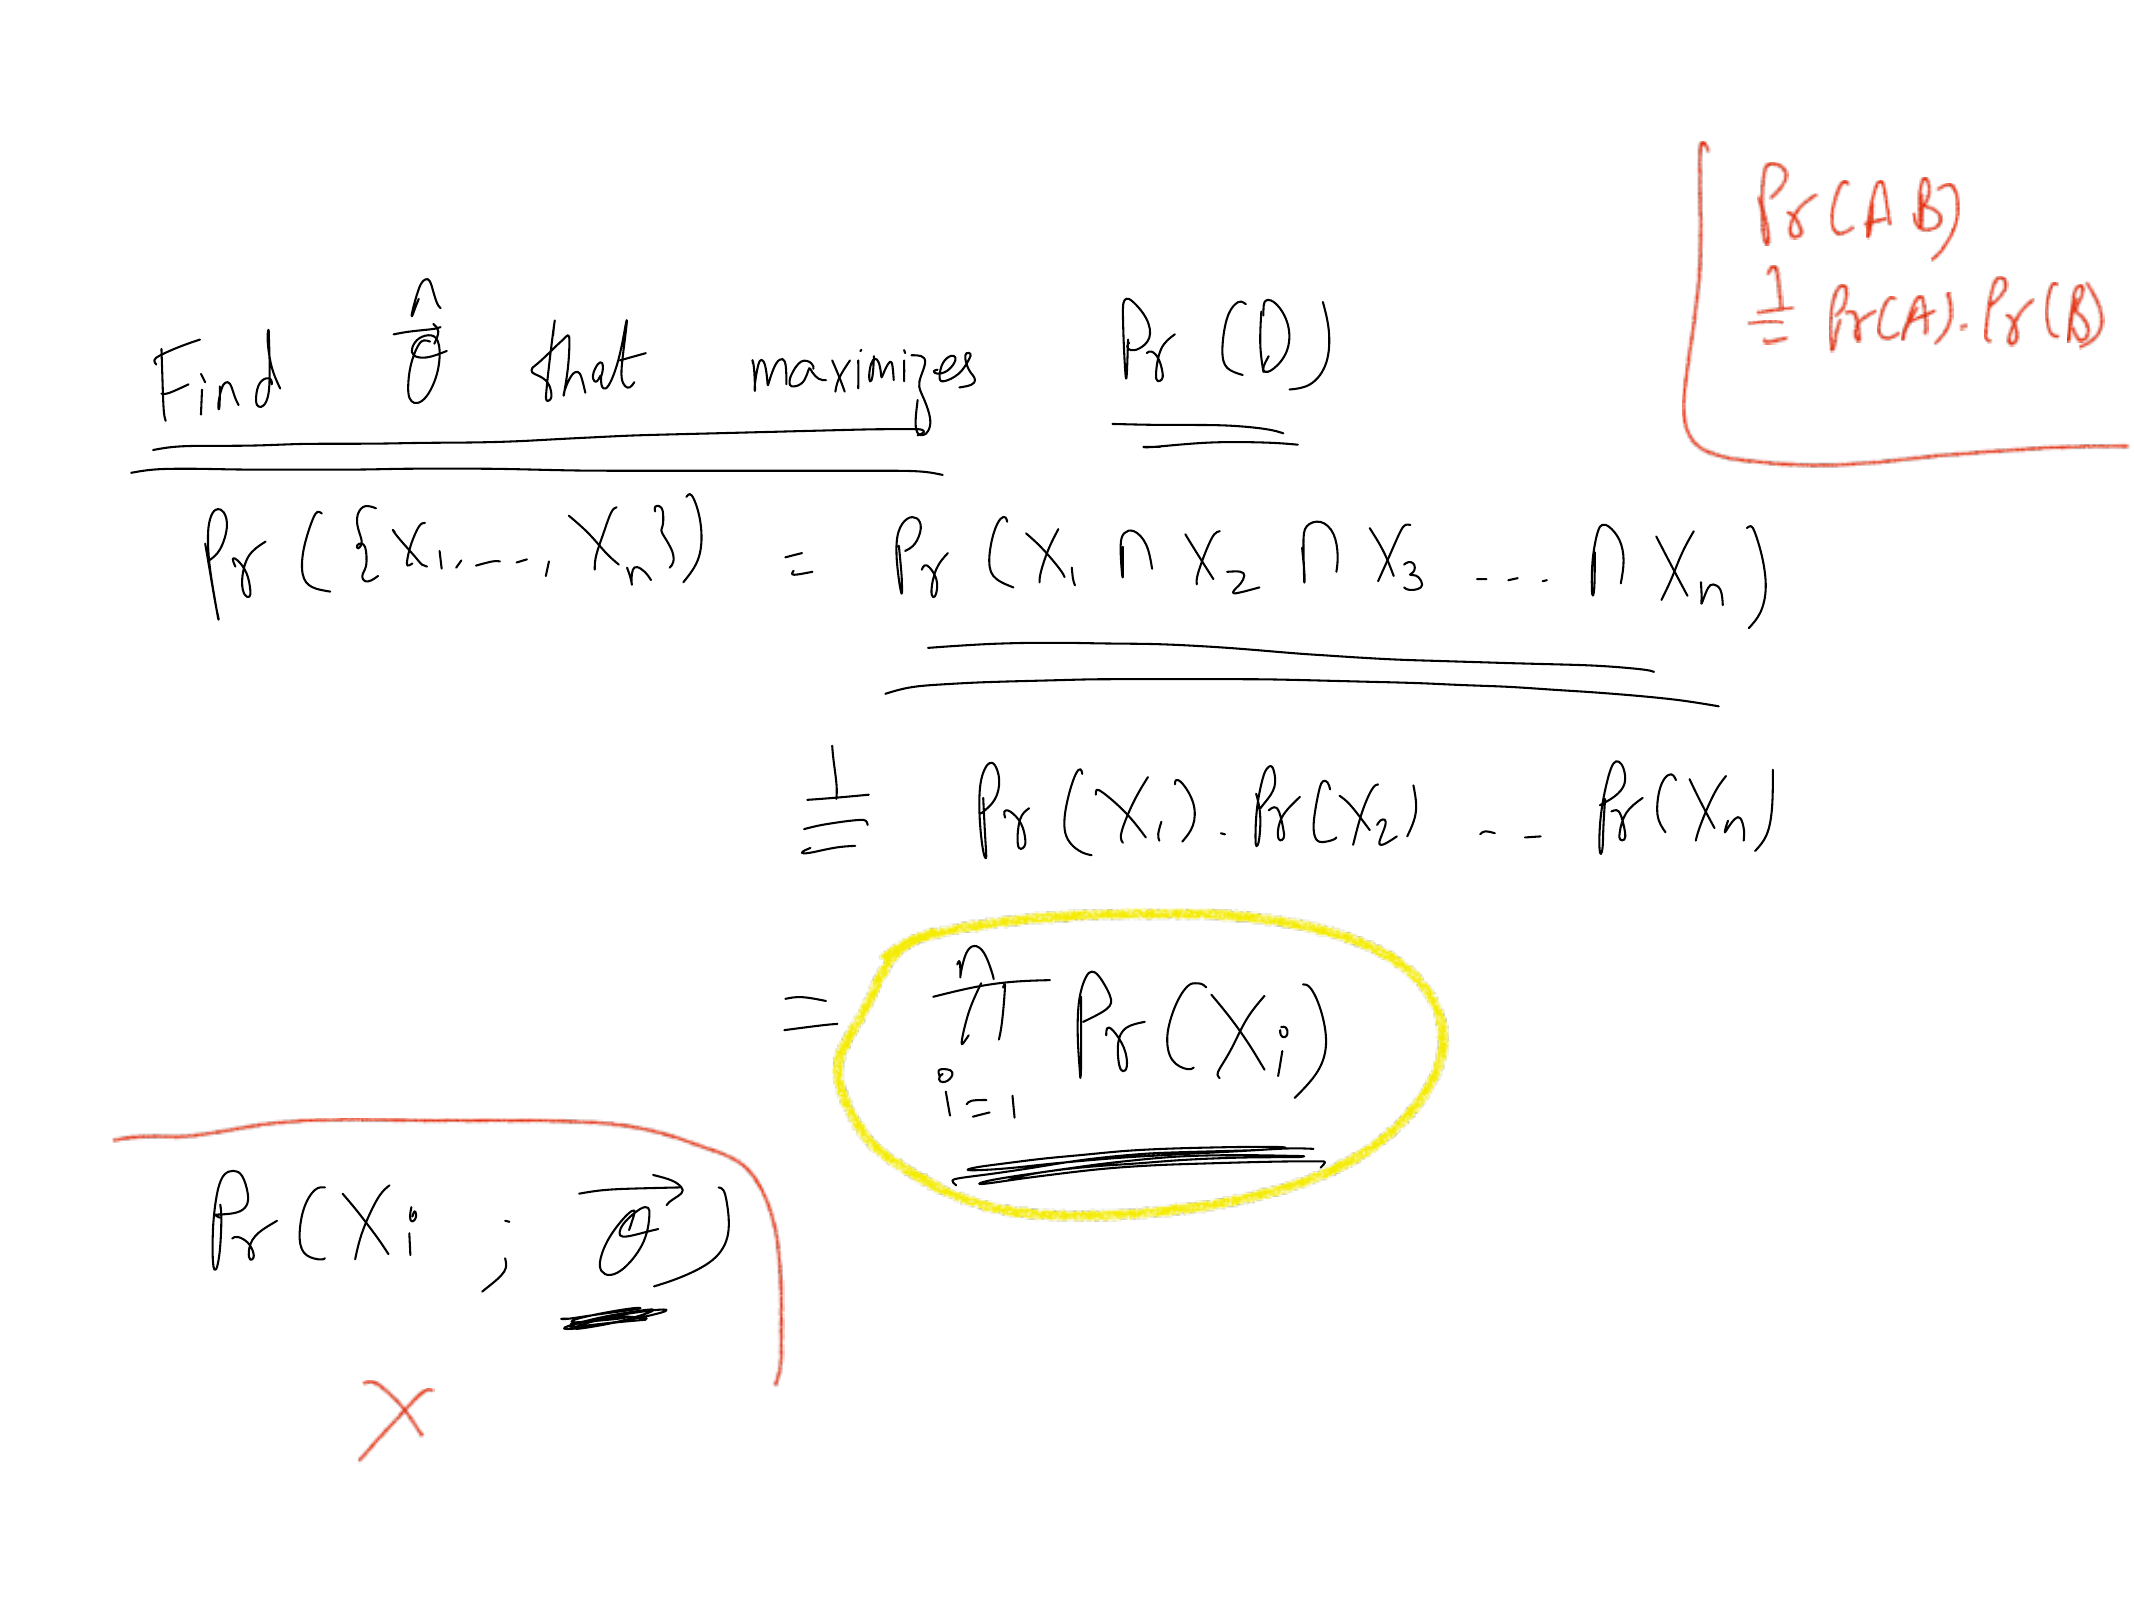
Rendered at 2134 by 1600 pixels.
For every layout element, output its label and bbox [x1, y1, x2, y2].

text_box [112, 141, 2132, 1464]
